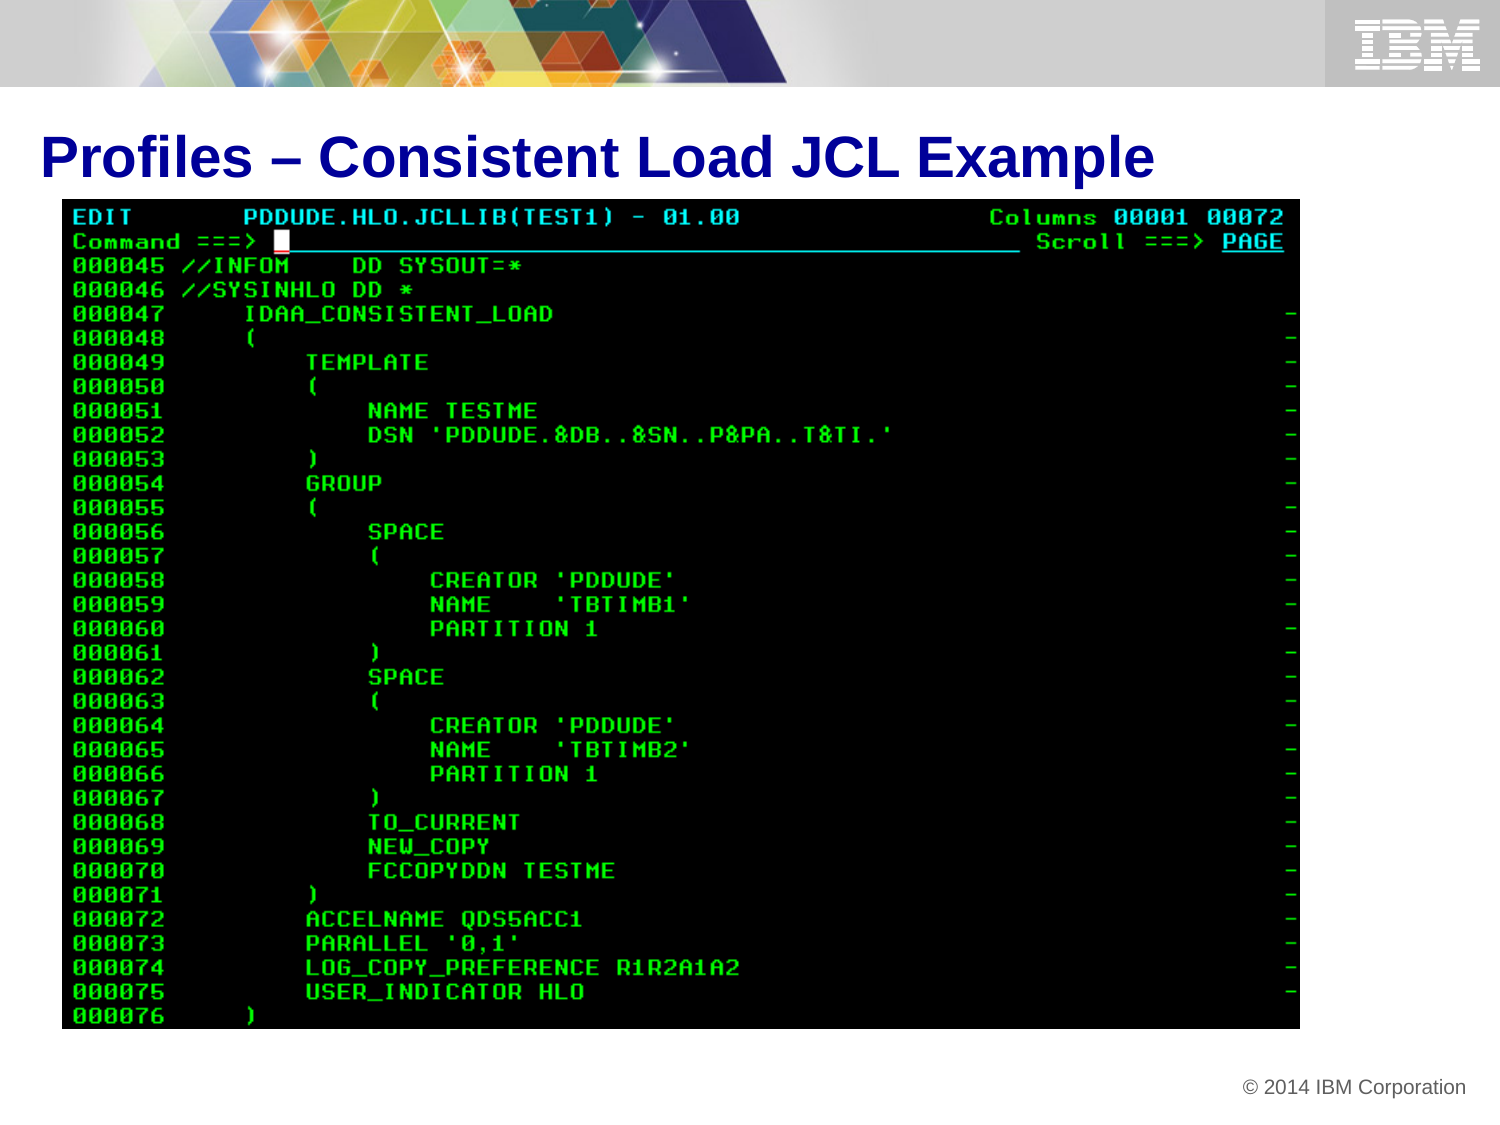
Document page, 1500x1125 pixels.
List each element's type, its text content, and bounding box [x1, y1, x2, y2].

picture [62, 199, 1300, 1029]
title Profiles – Consistent Load JCL Example [25, 119, 1379, 202]
picture [0, 0, 1325, 87]
